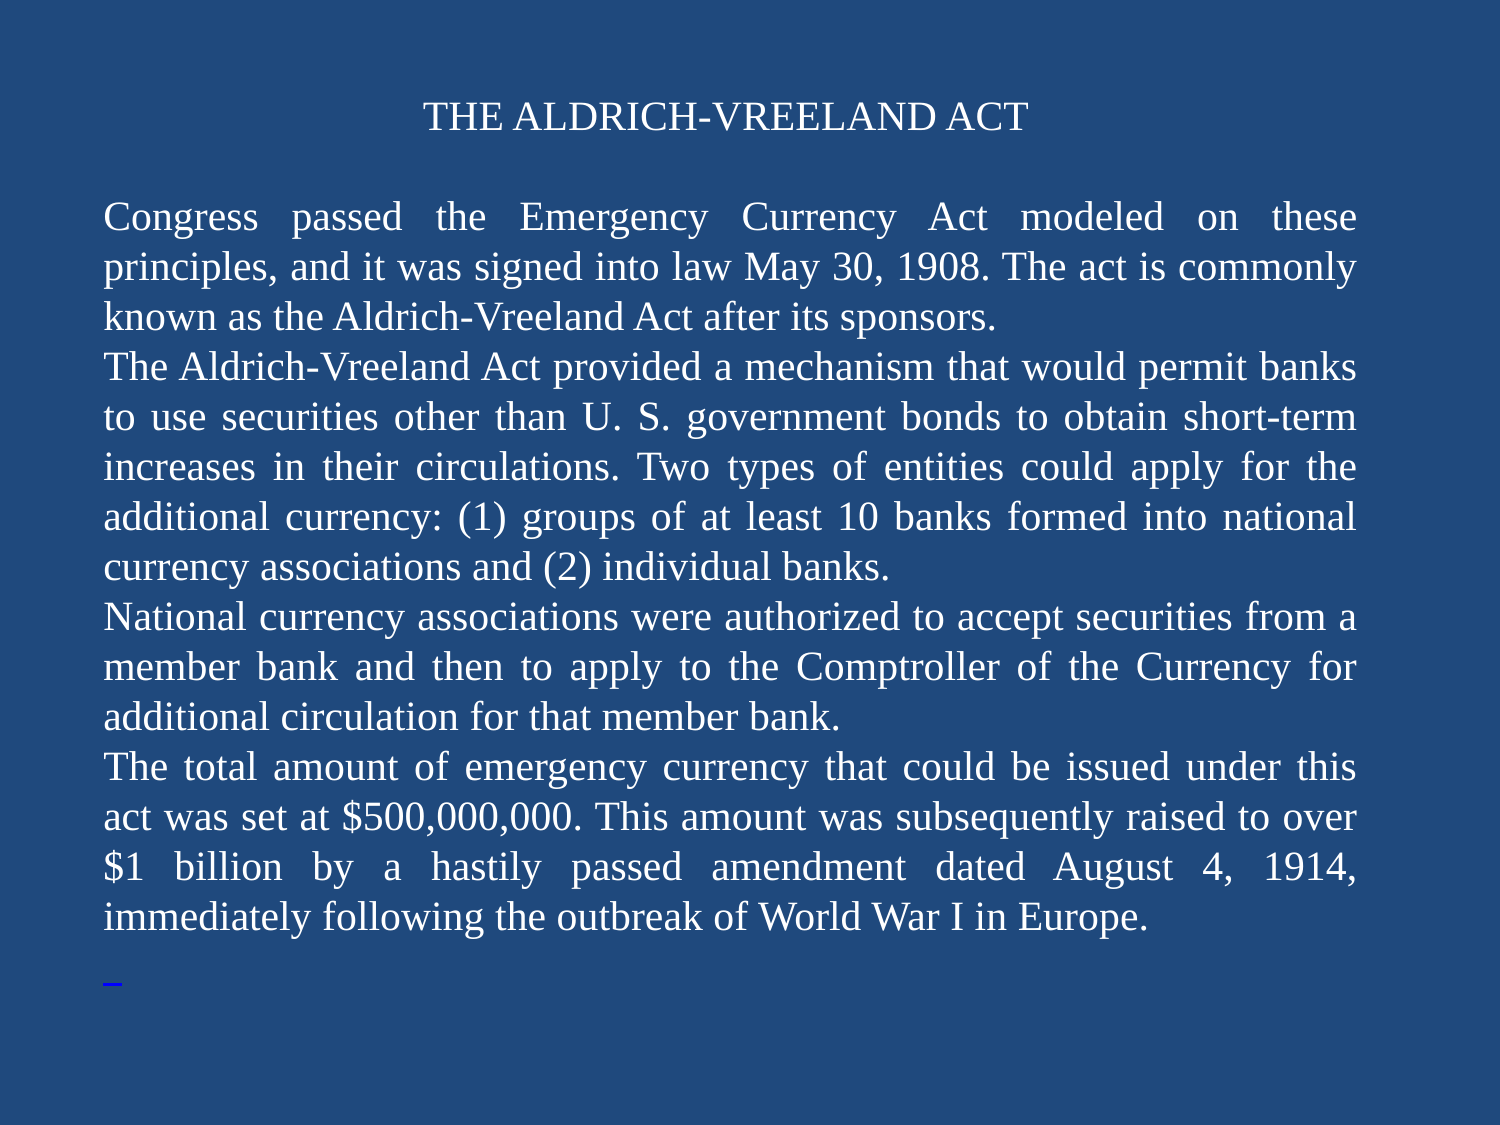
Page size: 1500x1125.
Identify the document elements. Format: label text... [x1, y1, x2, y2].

text_box THE ALDRICH-VREELAND ACT Congress passed the Emergency Currency Act modeled on these principles, and it was signed into law May 30, 1908. The act is commonly known as the Aldrich-Vreeland Act after its sponsors. The Aldrich-Vreeland Act provided a mechanism that would permit banks to use securities other than U. S. government bonds to obtain short-term increases in their circulations. Two types of entities could apply for the additional currency: (1) groups of at least 10 banks formed into national currency associations and (2) individual banks. National currency associations were authorized to accept securities from a member bank and then to apply to the Comptroller of the Currency for additional circulation for that member bank. The total amount of emergency currency that could be issued under this act was set at $500,000,000. This amount was subsequently raised to over $1 billion by a hastily passed amendment dated August 4, 1914, immediately following the outbreak of World War I in Europe. [88, 81, 1374, 1047]
